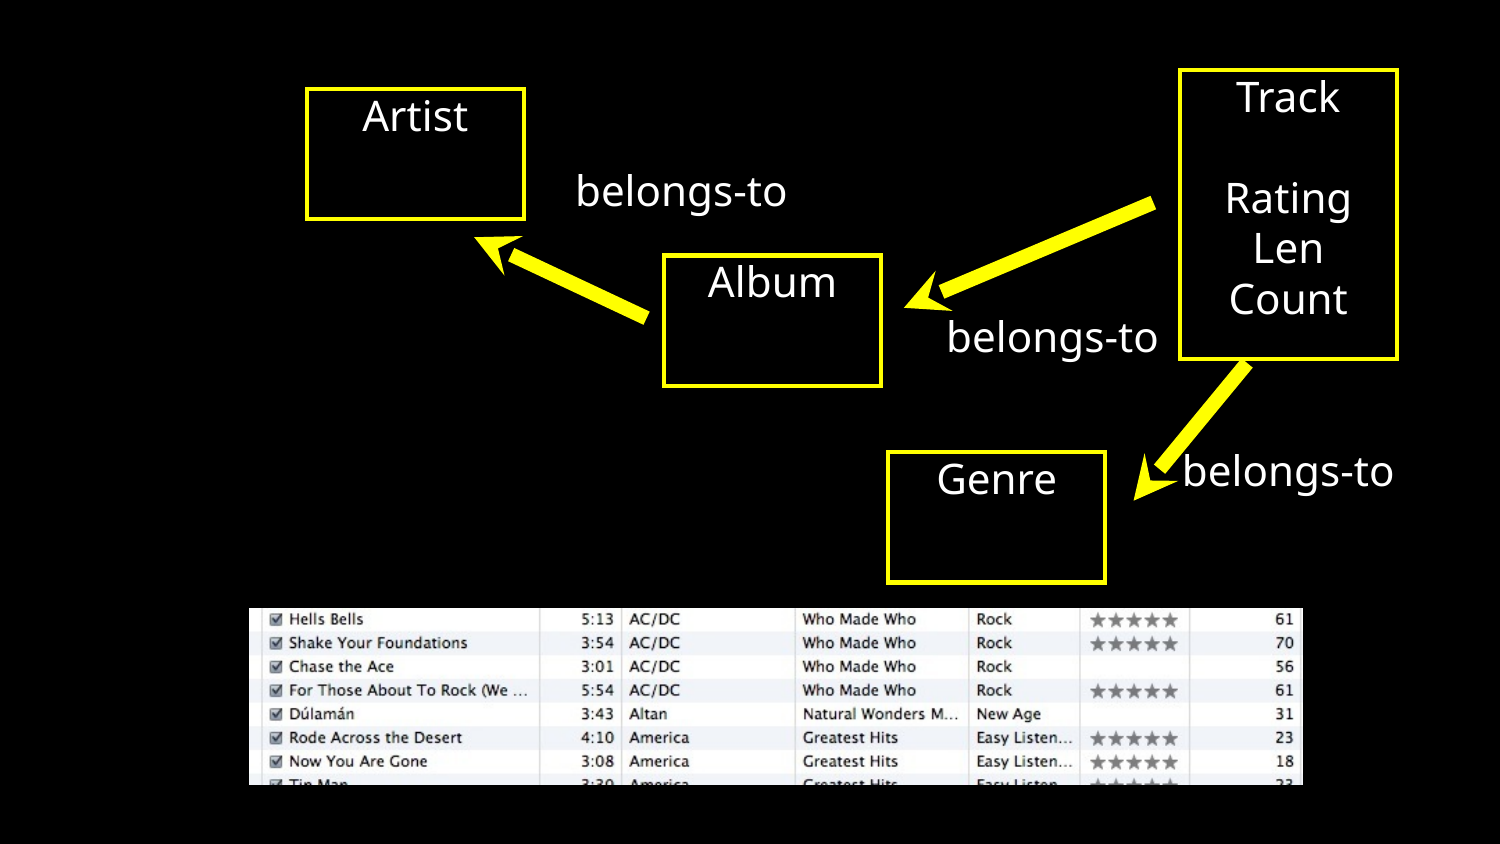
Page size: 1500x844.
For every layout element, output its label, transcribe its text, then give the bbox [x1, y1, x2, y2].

text_box [903, 297, 918, 309]
text_box [1133, 487, 1147, 501]
text_box belongs-to [946, 310, 1159, 361]
text_box Album [664, 255, 882, 386]
text_box [474, 236, 489, 249]
text_box Track Rating Len Count [1179, 70, 1397, 360]
picture [249, 608, 1303, 785]
text_box belongs-to [574, 163, 788, 215]
text_box belongs-to [1181, 443, 1395, 495]
text_box Genre [888, 452, 1105, 583]
text_box Artist [307, 88, 524, 219]
